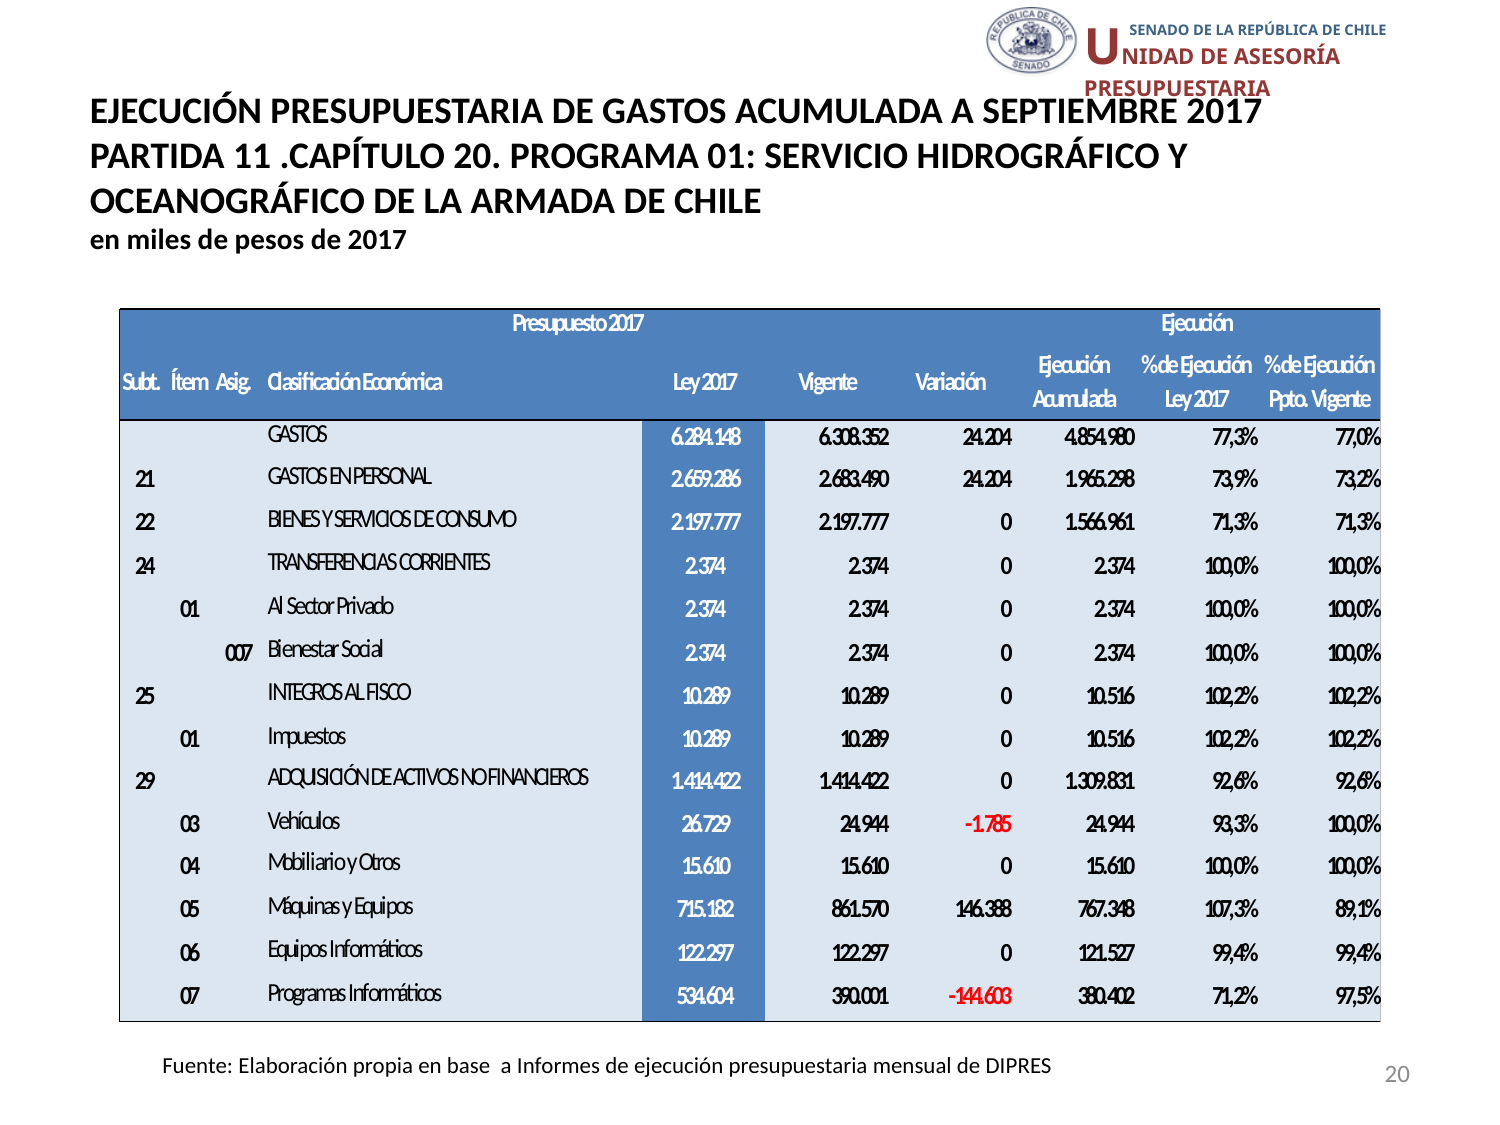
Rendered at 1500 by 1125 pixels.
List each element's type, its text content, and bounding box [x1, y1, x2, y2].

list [118, 308, 1382, 1024]
picture [986, 7, 1079, 76]
slide_number 20 [1074, 1042, 1425, 1103]
title EJECUCIÓN PRESUPUESTARIA DE GASTOS ACUMULADA A SEPTIEMBRE 2017 PARTIDA 11 .CAPÍTULO 20. PROGRAMA 01: SERVICIO HIDROGRÁFICO Y OCEANOGRÁFICO DE LA ARMADA DE CHILE en miles de pesos de 2017 [75, 78, 1425, 197]
footer Fuente: Elaboración propia en base a Informes de ejecución presupuestaria mensual de DIPRES [147, 1042, 1074, 1103]
